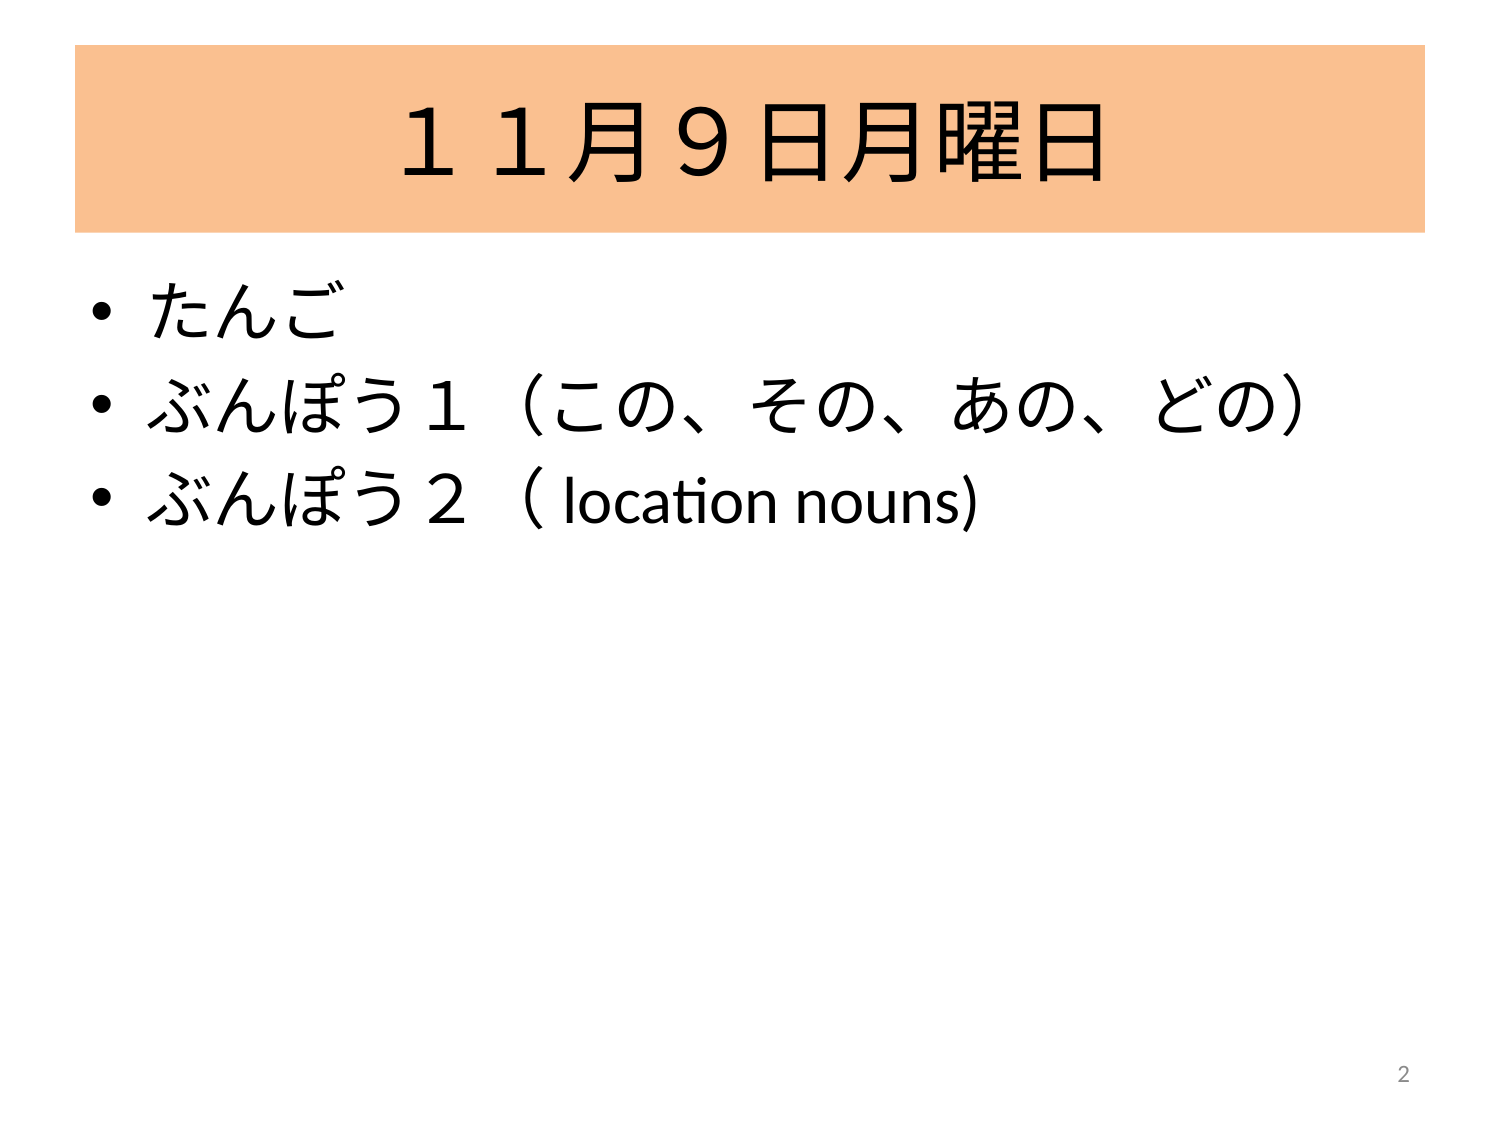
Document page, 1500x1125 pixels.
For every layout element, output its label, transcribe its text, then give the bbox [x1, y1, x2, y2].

list たんご ぶんぽう１（この、その、あの、どの） ぶんぽう２（location nouns) [75, 262, 1500, 842]
title １１月９日月曜日 [75, 45, 1425, 233]
slide_number 2 [1074, 1042, 1425, 1103]
